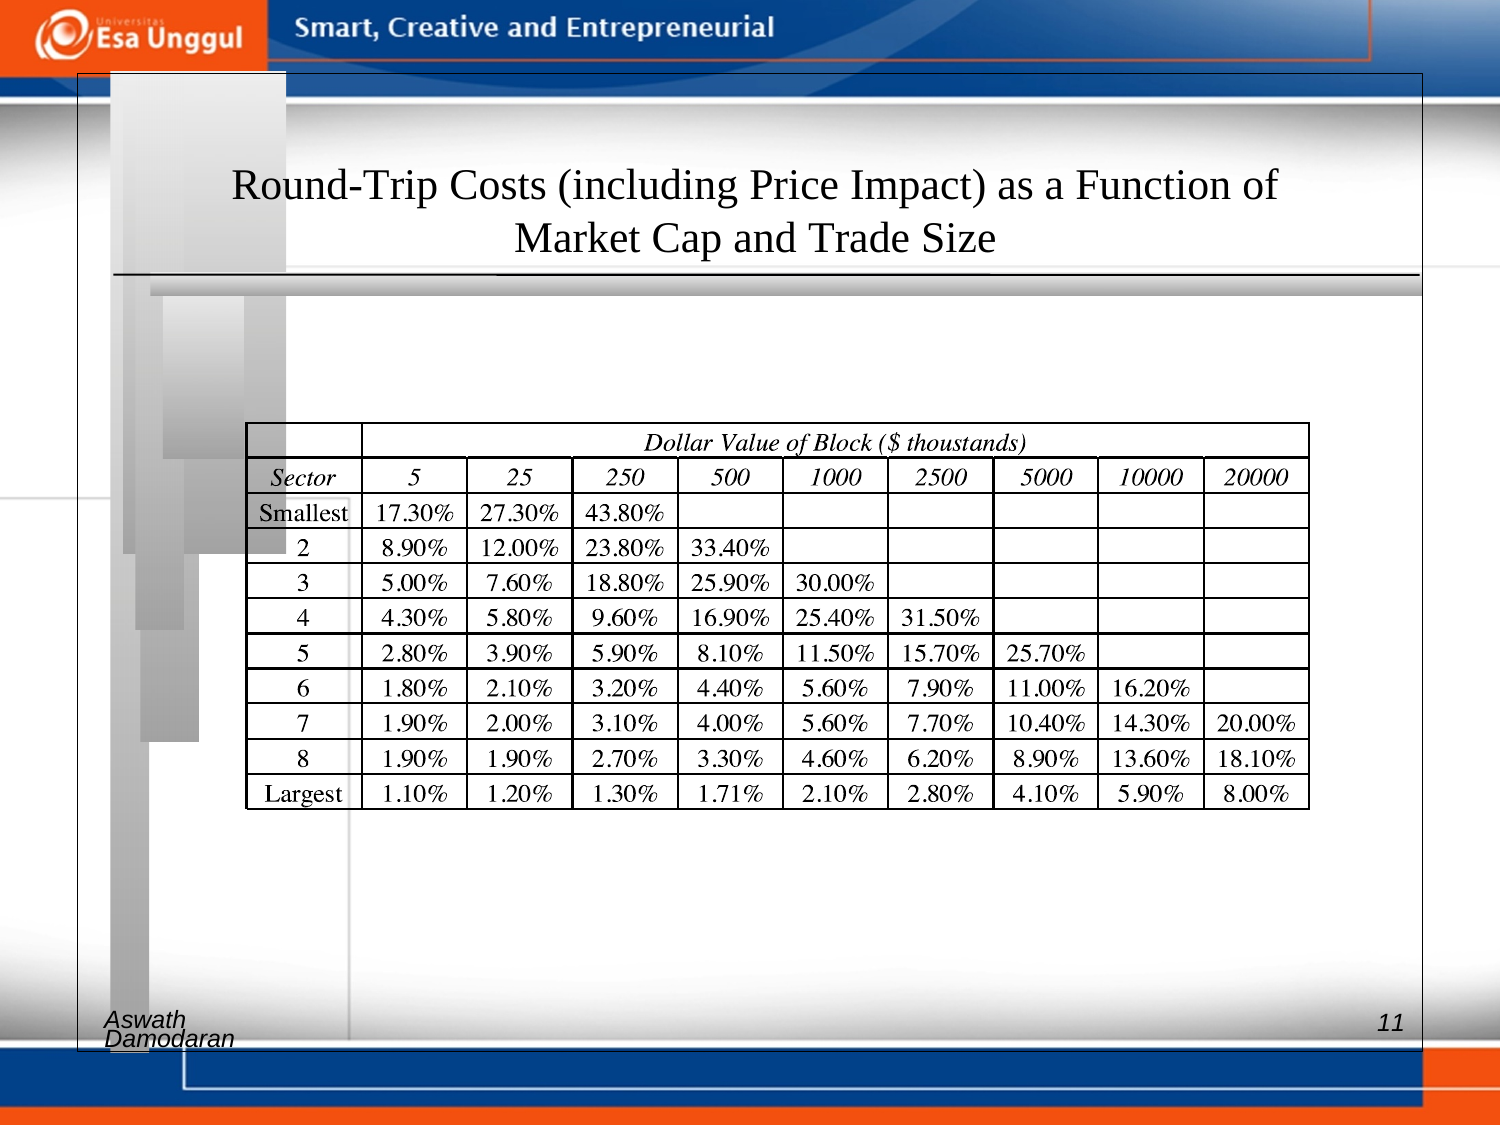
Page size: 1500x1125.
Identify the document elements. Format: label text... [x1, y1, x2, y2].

picture [0, 0, 1500, 1125]
text_box Round-Trip Costs (including Price Impact) as a Function of Market Cap and Trade Size Aswath [77, 73, 1423, 1052]
